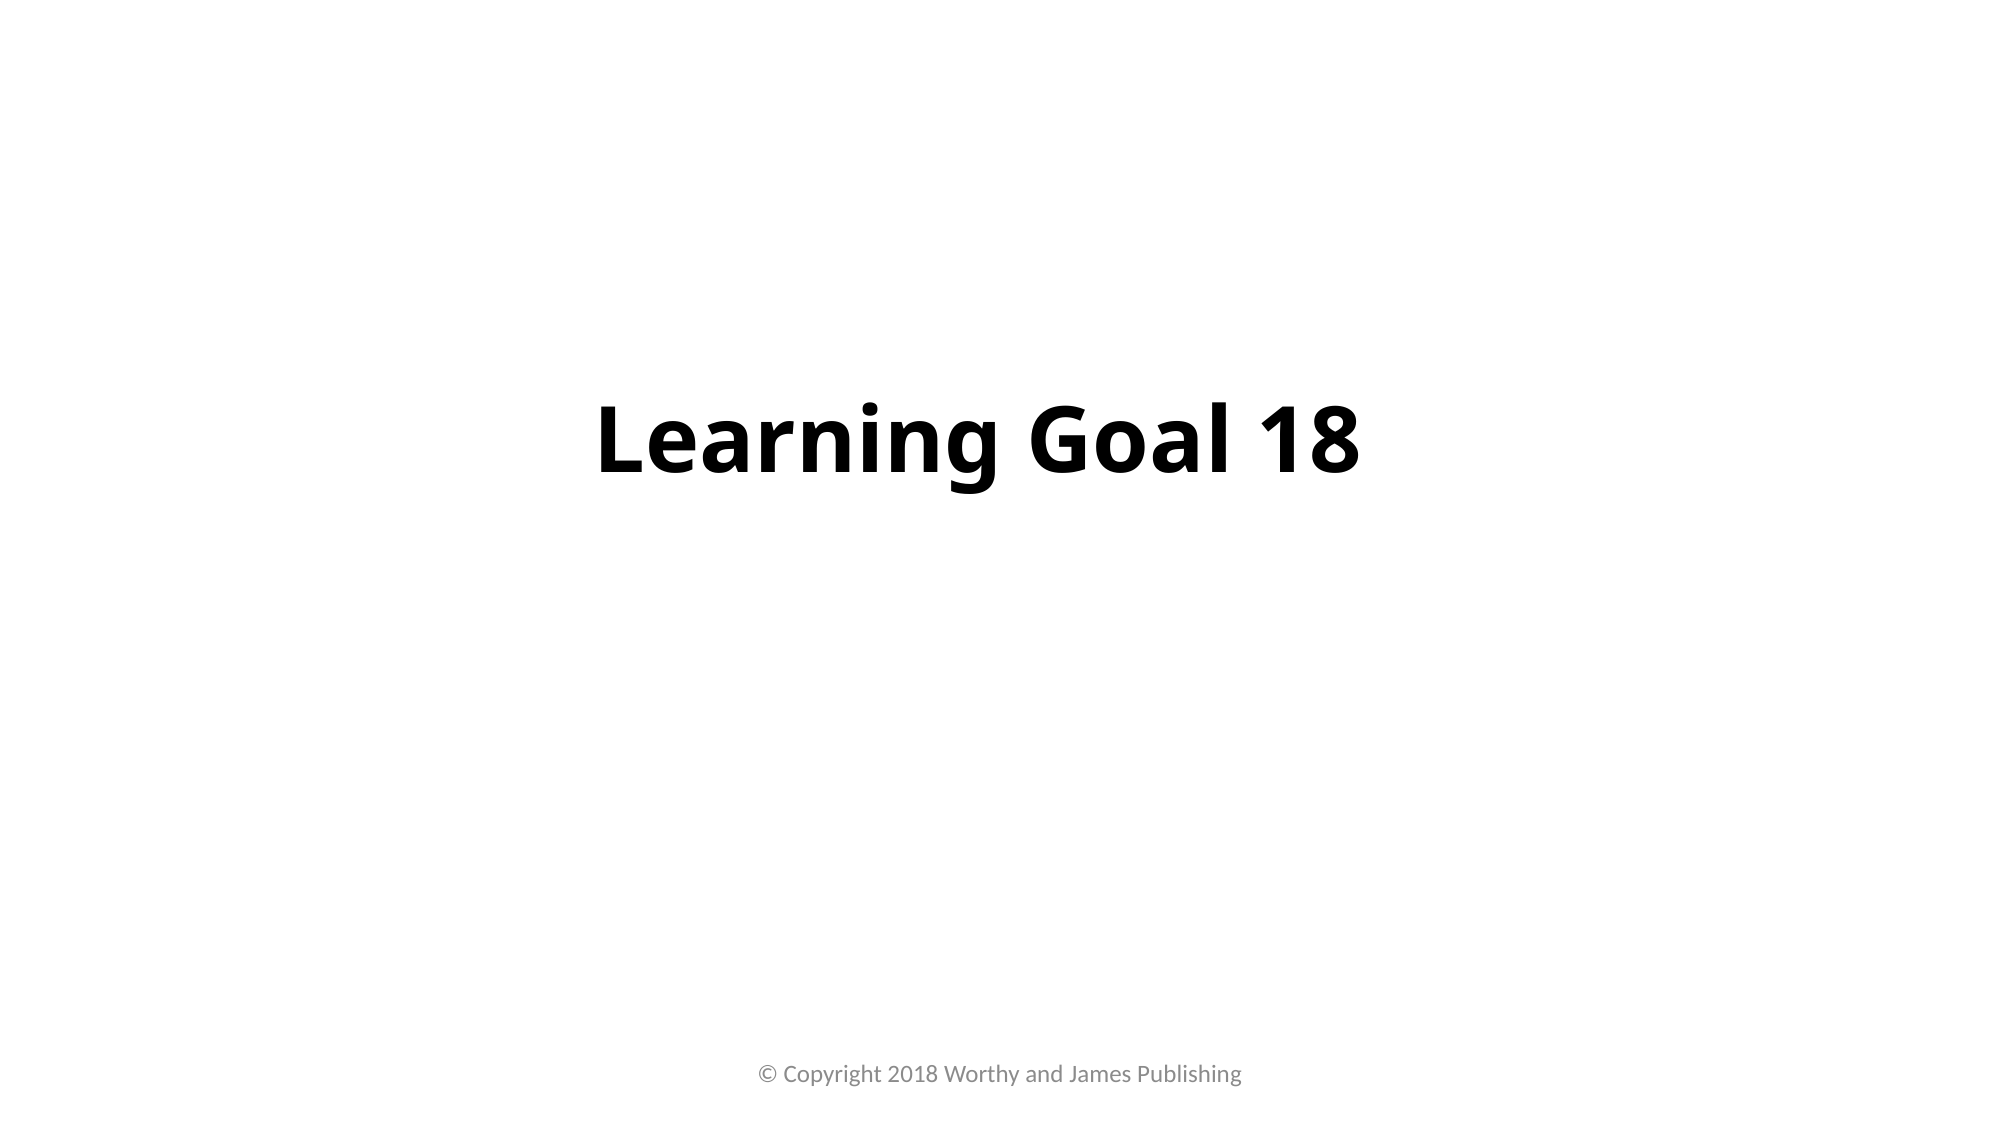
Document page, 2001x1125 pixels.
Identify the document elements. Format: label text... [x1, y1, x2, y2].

title Learning Goal 18 [115, 389, 1841, 607]
footer © Copyright 2018 Worthy and James Publishing [662, 1042, 1338, 1103]
